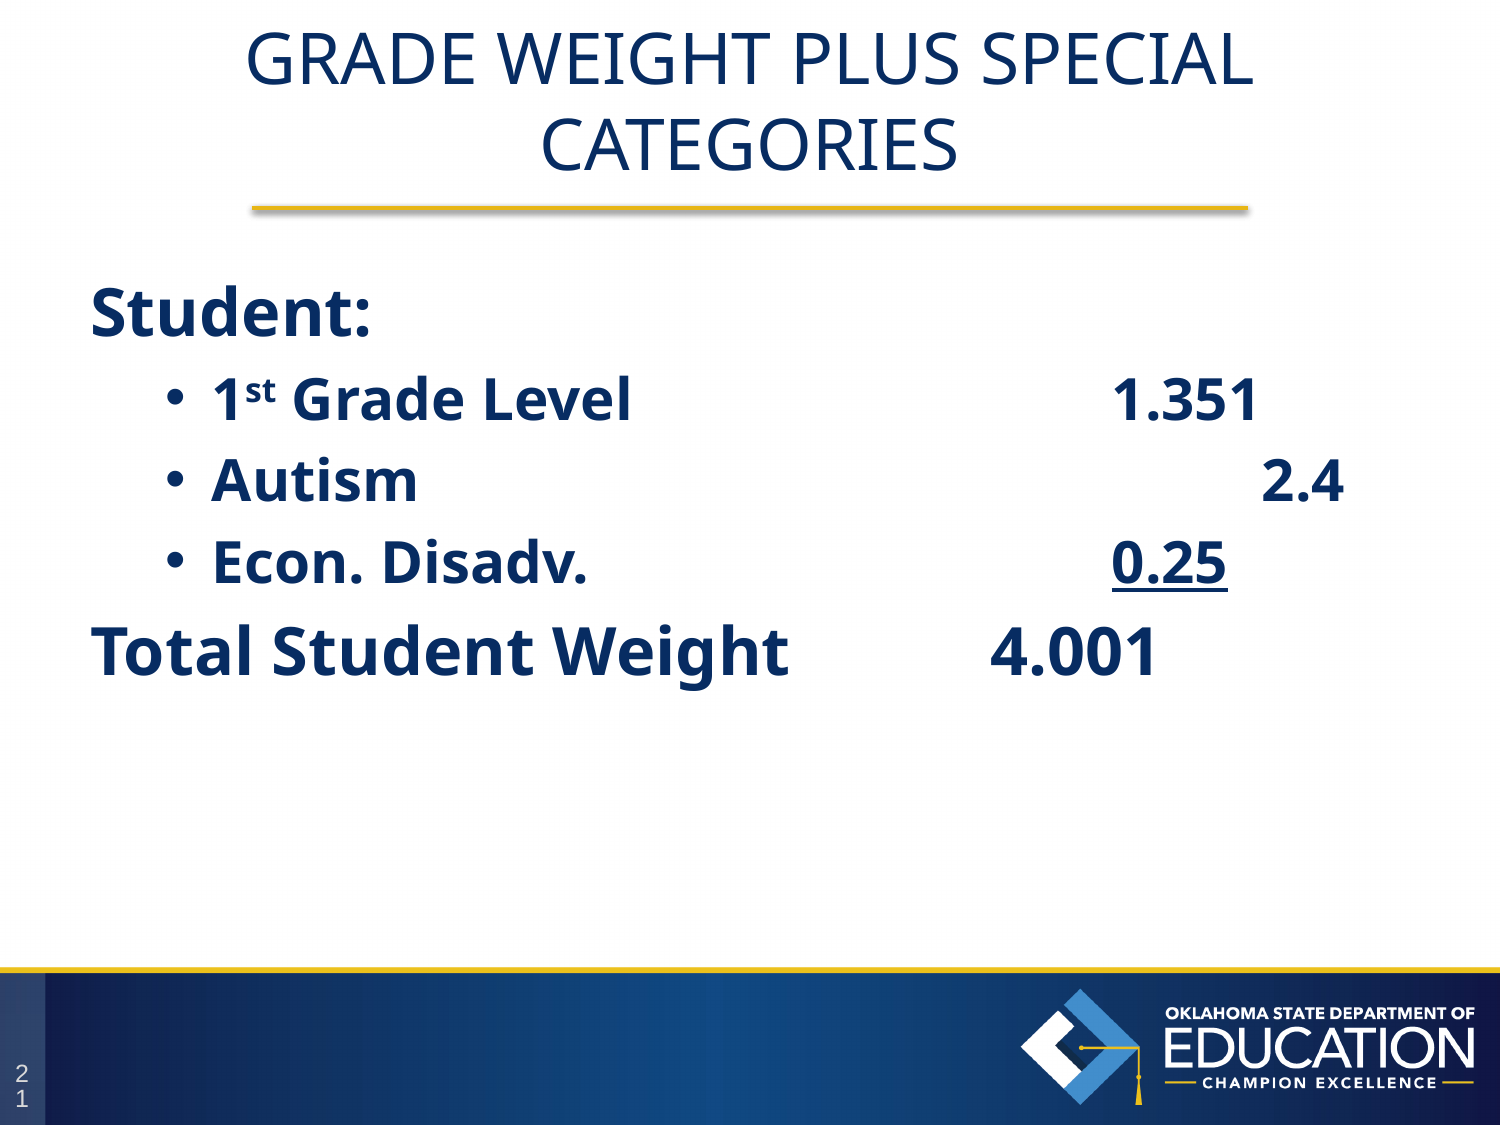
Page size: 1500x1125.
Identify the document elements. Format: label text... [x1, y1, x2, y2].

picture [0, 0, 1500, 1125]
list Student: 1st Grade Level 1.351 Autism 2.4 Econ. Disadv. 0.25 Total Student Weight 4.001 [75, 262, 1425, 1005]
slide_number 21 [0, 1042, 45, 1103]
title GRADE WEIGHT PLUS SPECIAL CATEGORIES [75, 4, 1425, 193]
